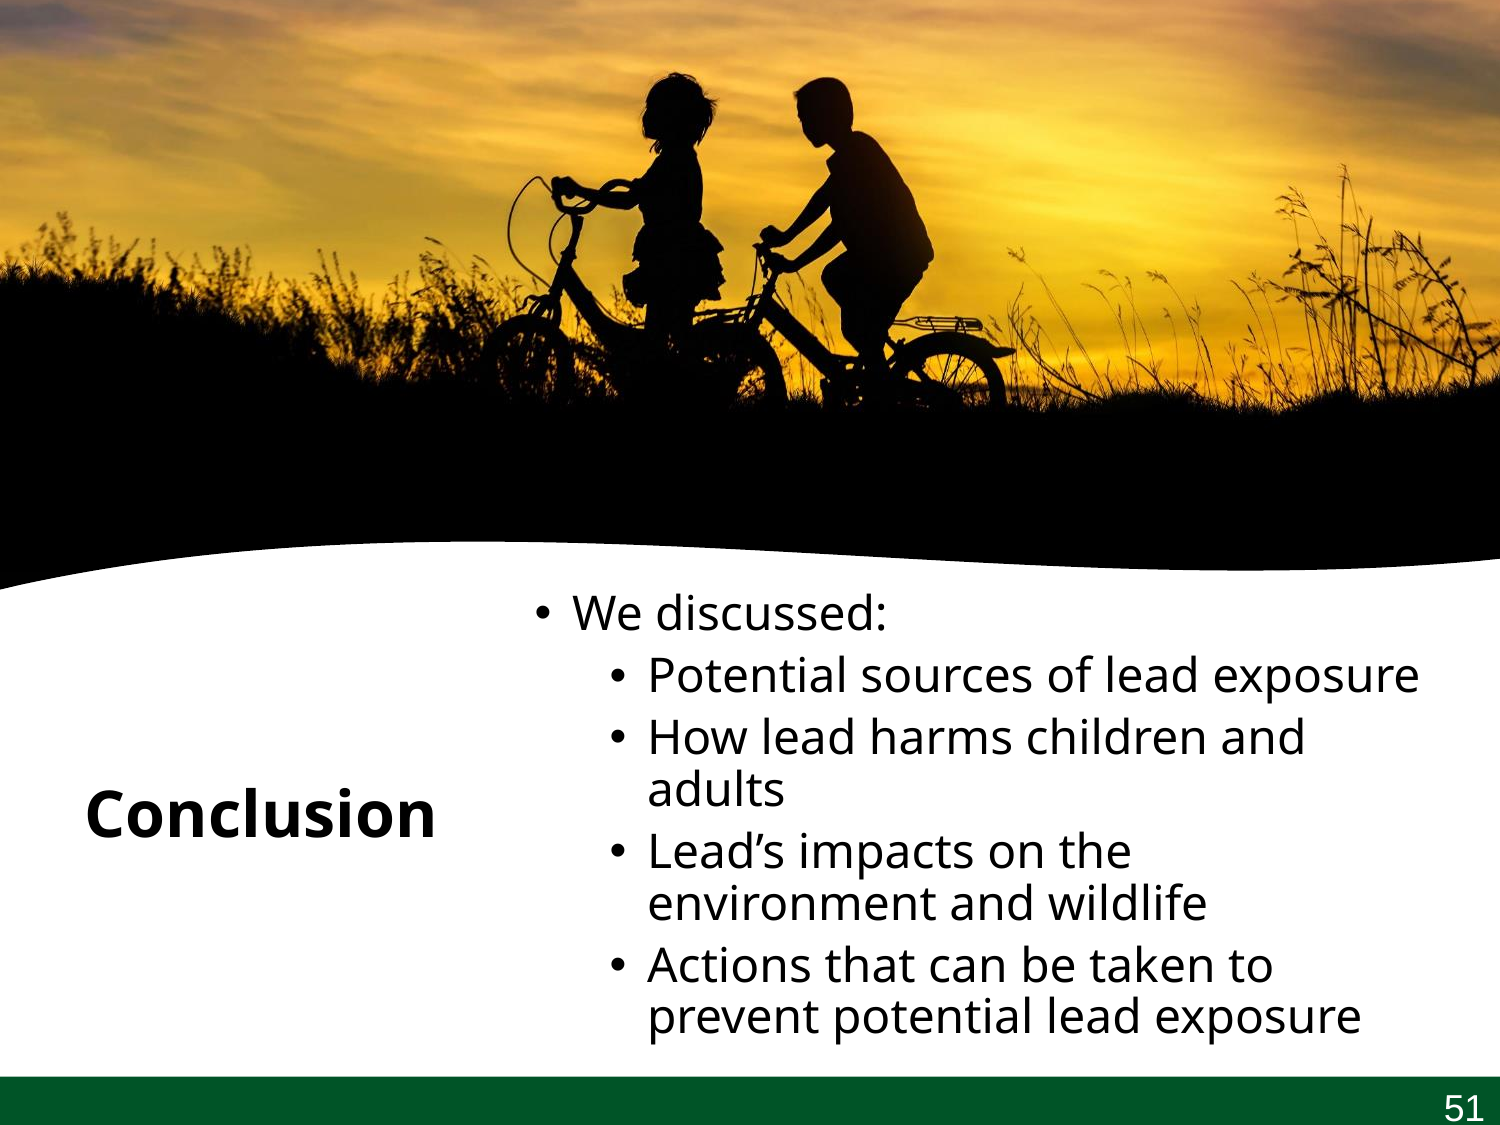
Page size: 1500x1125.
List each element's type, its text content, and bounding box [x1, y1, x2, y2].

picture [0, 0, 1500, 590]
title Conclusion [59, 615, 464, 1018]
list We discussed: Potential sources of lead exposure How lead harms children and adults Lead’s impacts on the environment and wildlife Actions that can be taken to prevent potential lead exposure [519, 615, 1441, 1018]
text_box 49 [1162, 1076, 1500, 1125]
